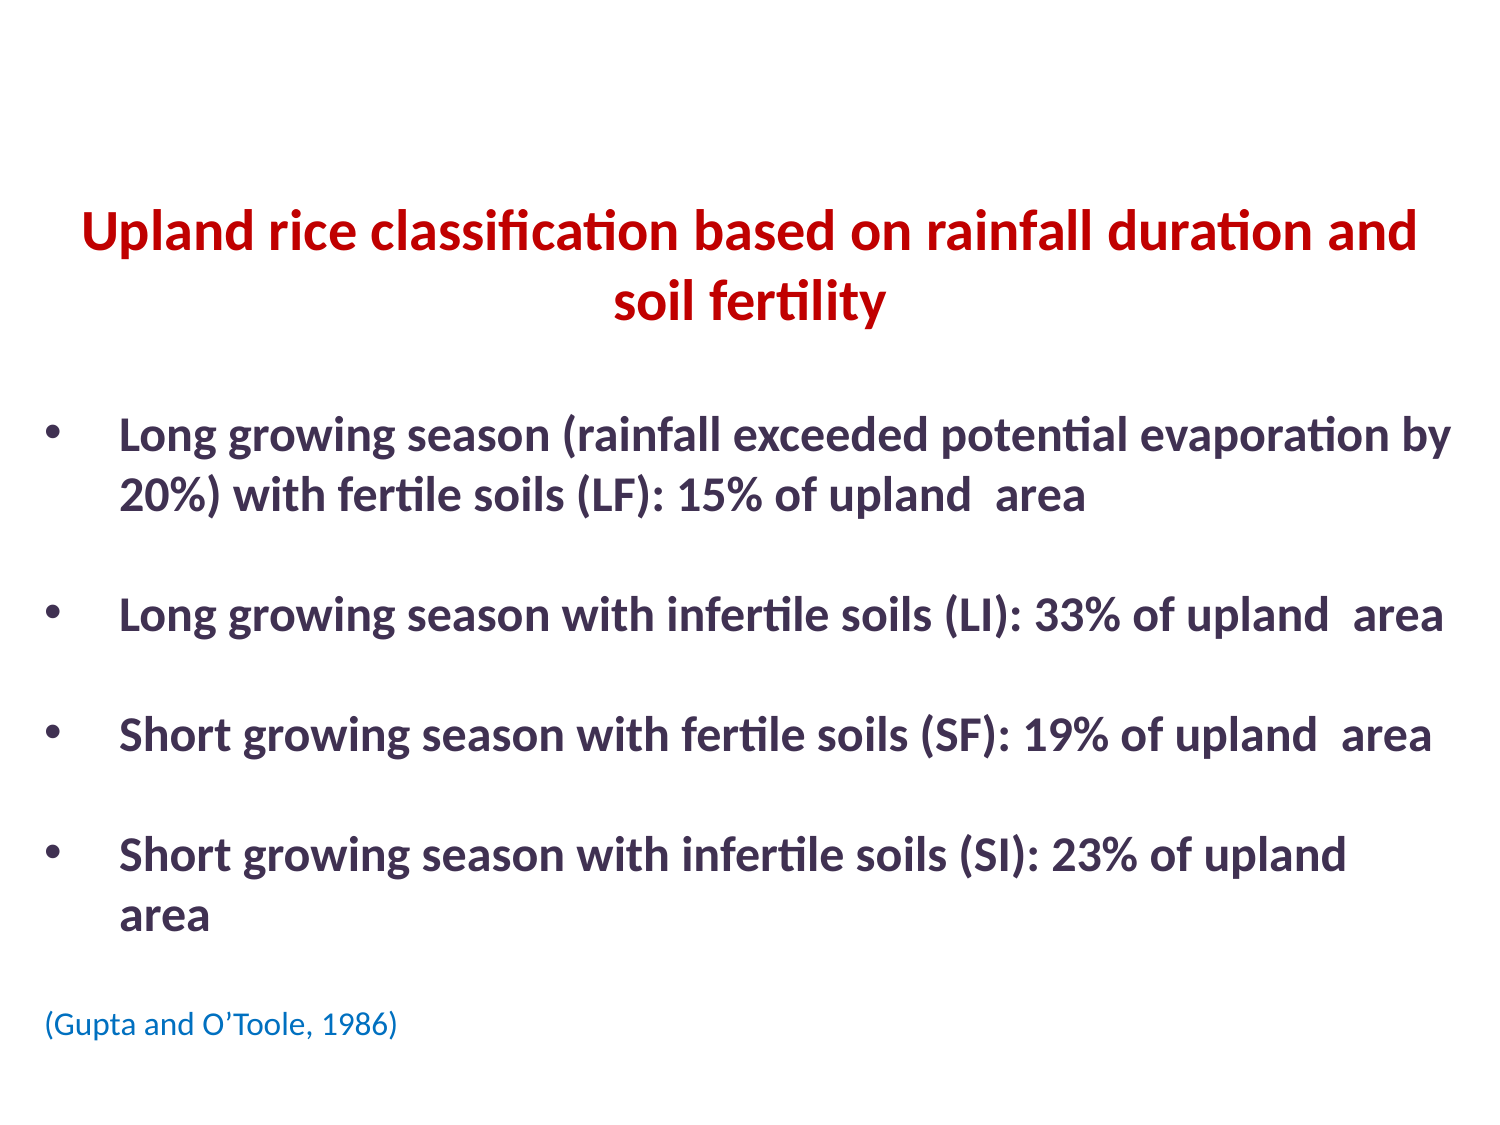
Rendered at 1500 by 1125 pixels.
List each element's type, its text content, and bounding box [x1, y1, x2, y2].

text_box Upland rice classification based on rainfall duration and soil fertility Long growing season (rainfall exceeded potential evaporation by 20%) with fertile soils (LF): 15% of upland area Long growing season with infertile soils (LI): 33% of upland area Short growing season with fertile soils (SF): 19% of upland area Short growing season with infertile soils (SI): 23% of upland area (Gupta and O’Toole, 1986) [29, 184, 1471, 1050]
